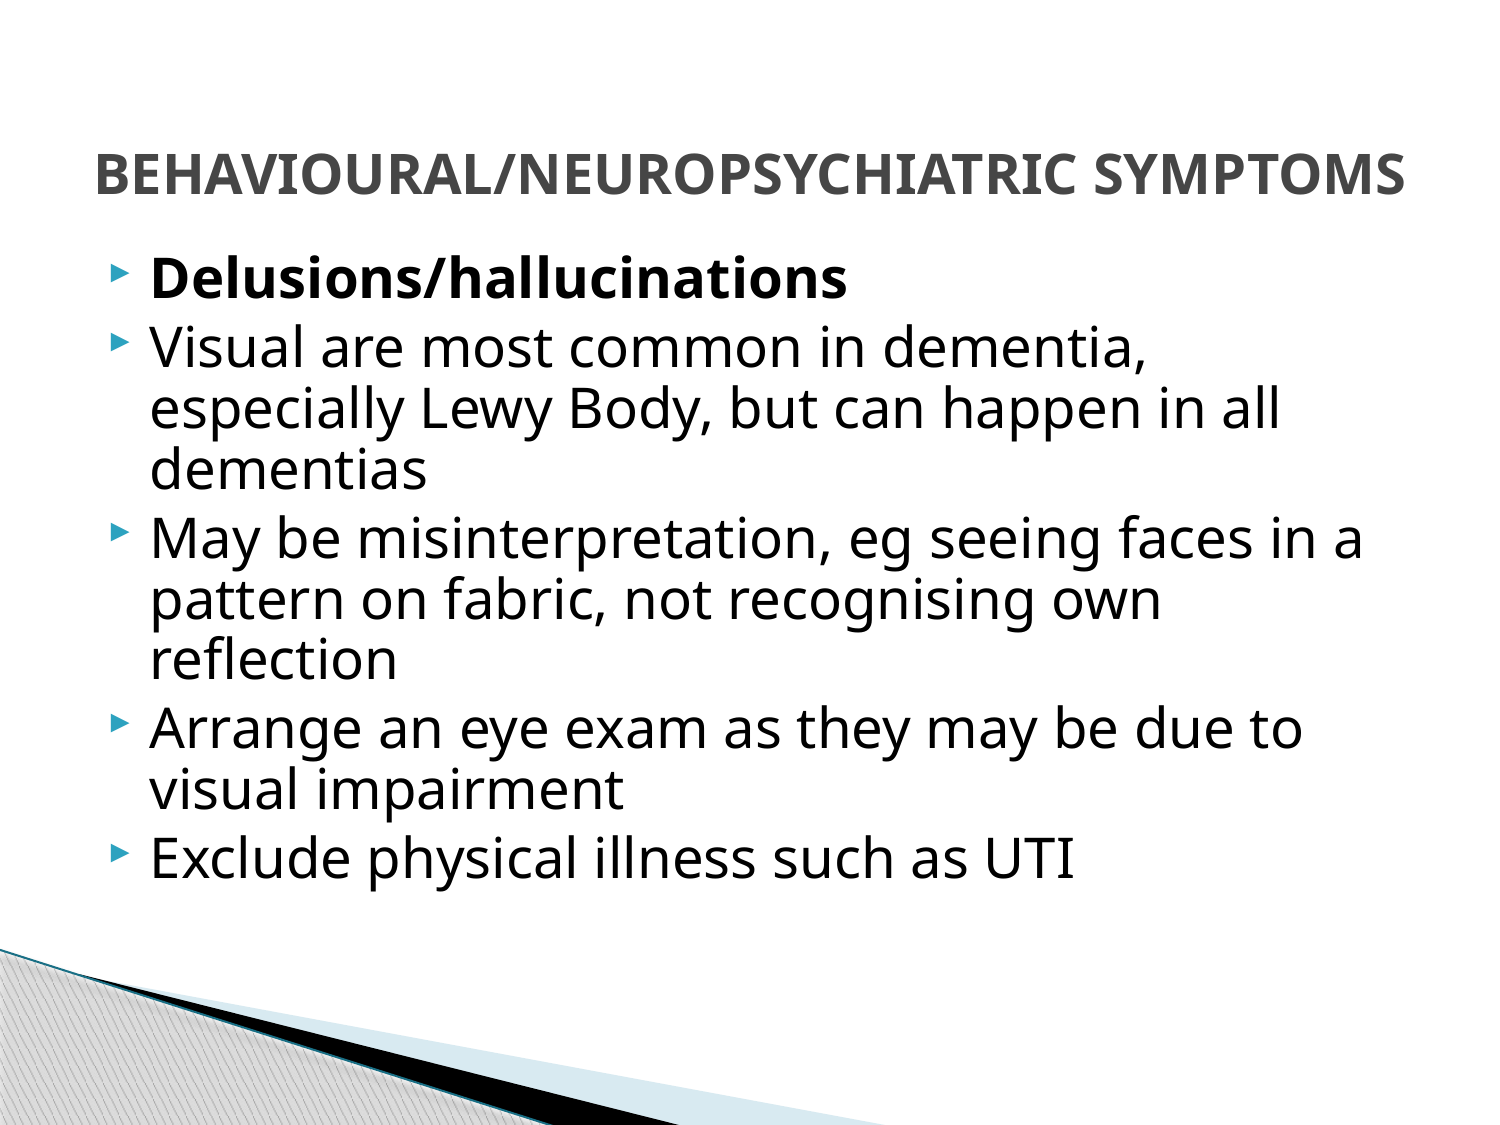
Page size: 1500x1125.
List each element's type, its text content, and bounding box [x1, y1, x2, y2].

title BEHAVIOURAL/NEUROPSYCHIATRIC SYMPTOMS [75, 45, 1425, 233]
list Delusions/hallucinations Visual are most common in dementia, especially Lewy Body, but can happen in all dementias May be misinterpretation, eg seeing faces in a pattern on fabric, not recognising own reflection Arrange an eye exam as they may be due to visual impairment Exclude physical illness such as UTI [75, 243, 1425, 986]
